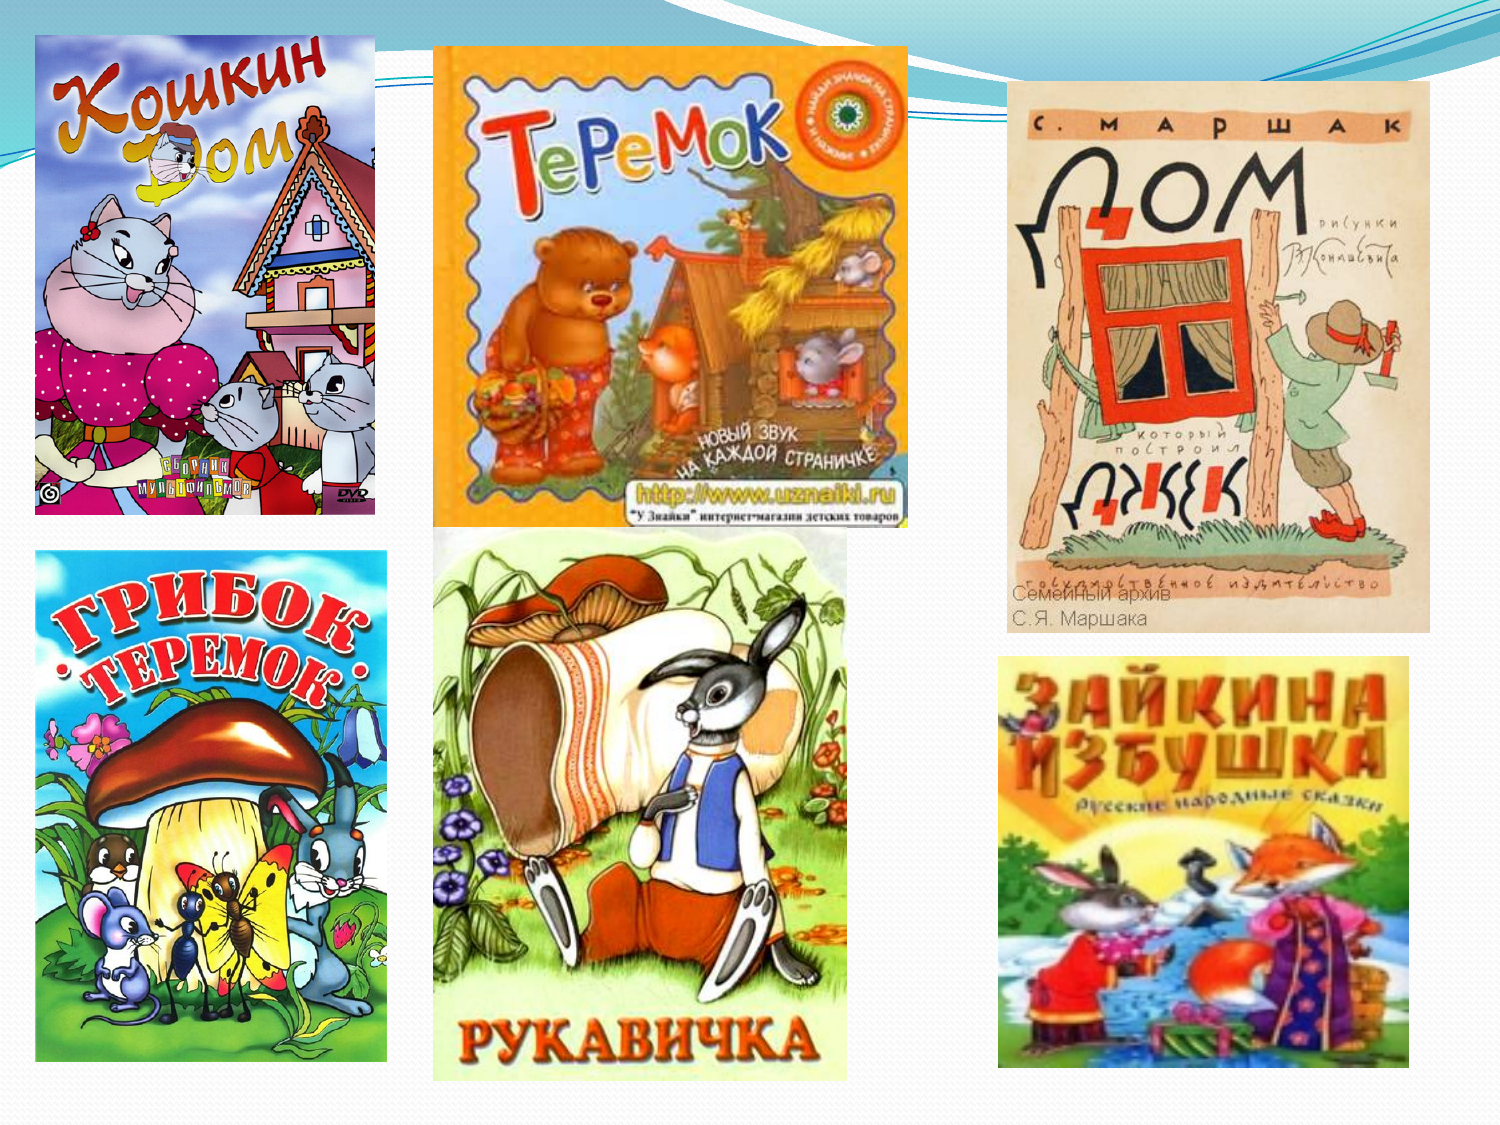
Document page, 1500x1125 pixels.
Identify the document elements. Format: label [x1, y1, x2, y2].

picture [1007, 81, 1430, 634]
picture [34, 550, 387, 1063]
picture [433, 46, 908, 1081]
picture [997, 656, 1409, 1068]
picture [34, 34, 376, 516]
